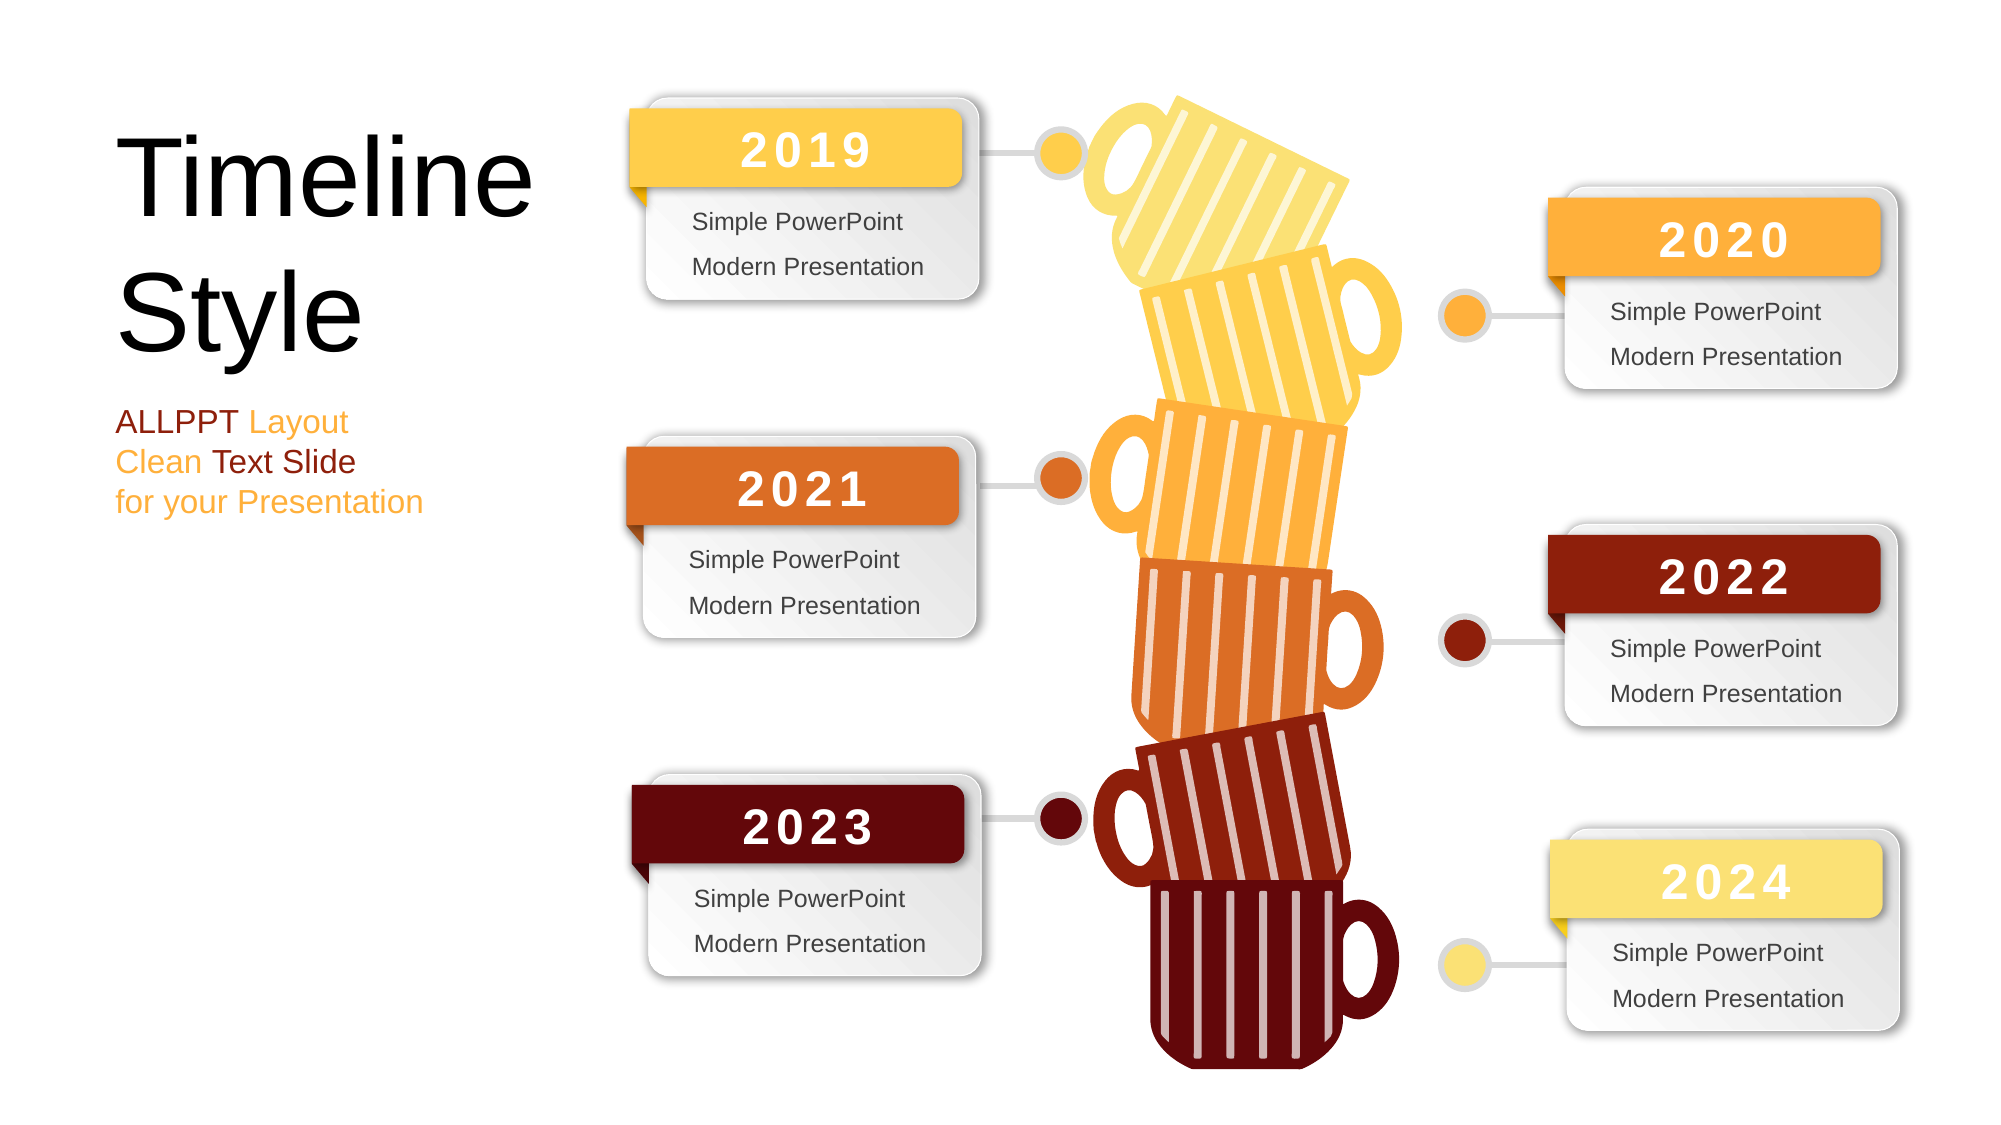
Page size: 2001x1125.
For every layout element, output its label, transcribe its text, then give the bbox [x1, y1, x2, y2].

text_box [1086, 407, 1336, 597]
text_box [1548, 524, 1898, 726]
text_box [1036, 793, 1086, 844]
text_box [626, 436, 976, 638]
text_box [1133, 565, 1383, 755]
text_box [1150, 880, 1400, 1070]
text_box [1157, 257, 1407, 447]
text_box [1440, 290, 1490, 341]
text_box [1548, 187, 1898, 389]
text_box [1440, 940, 1490, 990]
text_box Timeline Style [100, 96, 562, 382]
text_box [1036, 453, 1086, 503]
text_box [1095, 732, 1345, 922]
text_box [1440, 615, 1490, 666]
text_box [1550, 829, 1900, 1031]
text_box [631, 774, 982, 976]
text_box [1036, 128, 1072, 179]
text_box ALLPPT Layout Clean Text Slide for your Presentation [100, 393, 478, 528]
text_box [1072, 115, 1322, 305]
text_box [629, 97, 979, 300]
